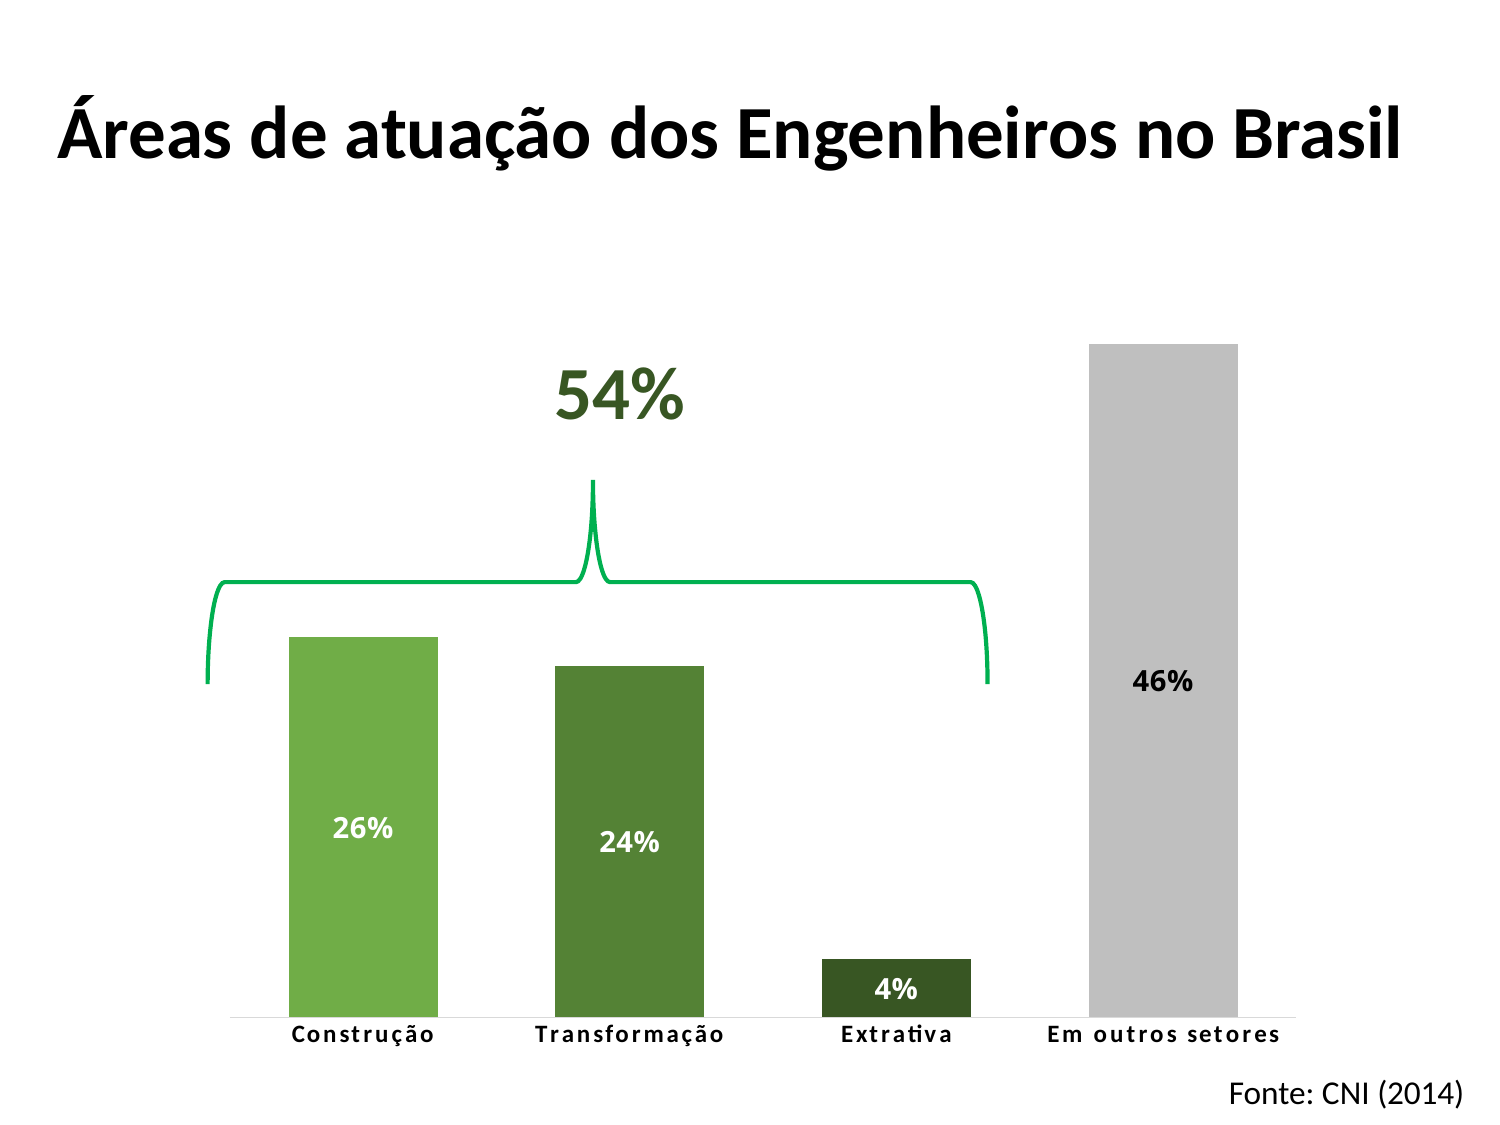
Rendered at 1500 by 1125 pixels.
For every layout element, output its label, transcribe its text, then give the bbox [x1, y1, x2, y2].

chart [207, 269, 1319, 1065]
text_box Fonte: CNI (2014) [742, 1064, 1480, 1119]
text_box Áreas de atuação dos Engenheiros no Brasil [0, 75, 1480, 181]
